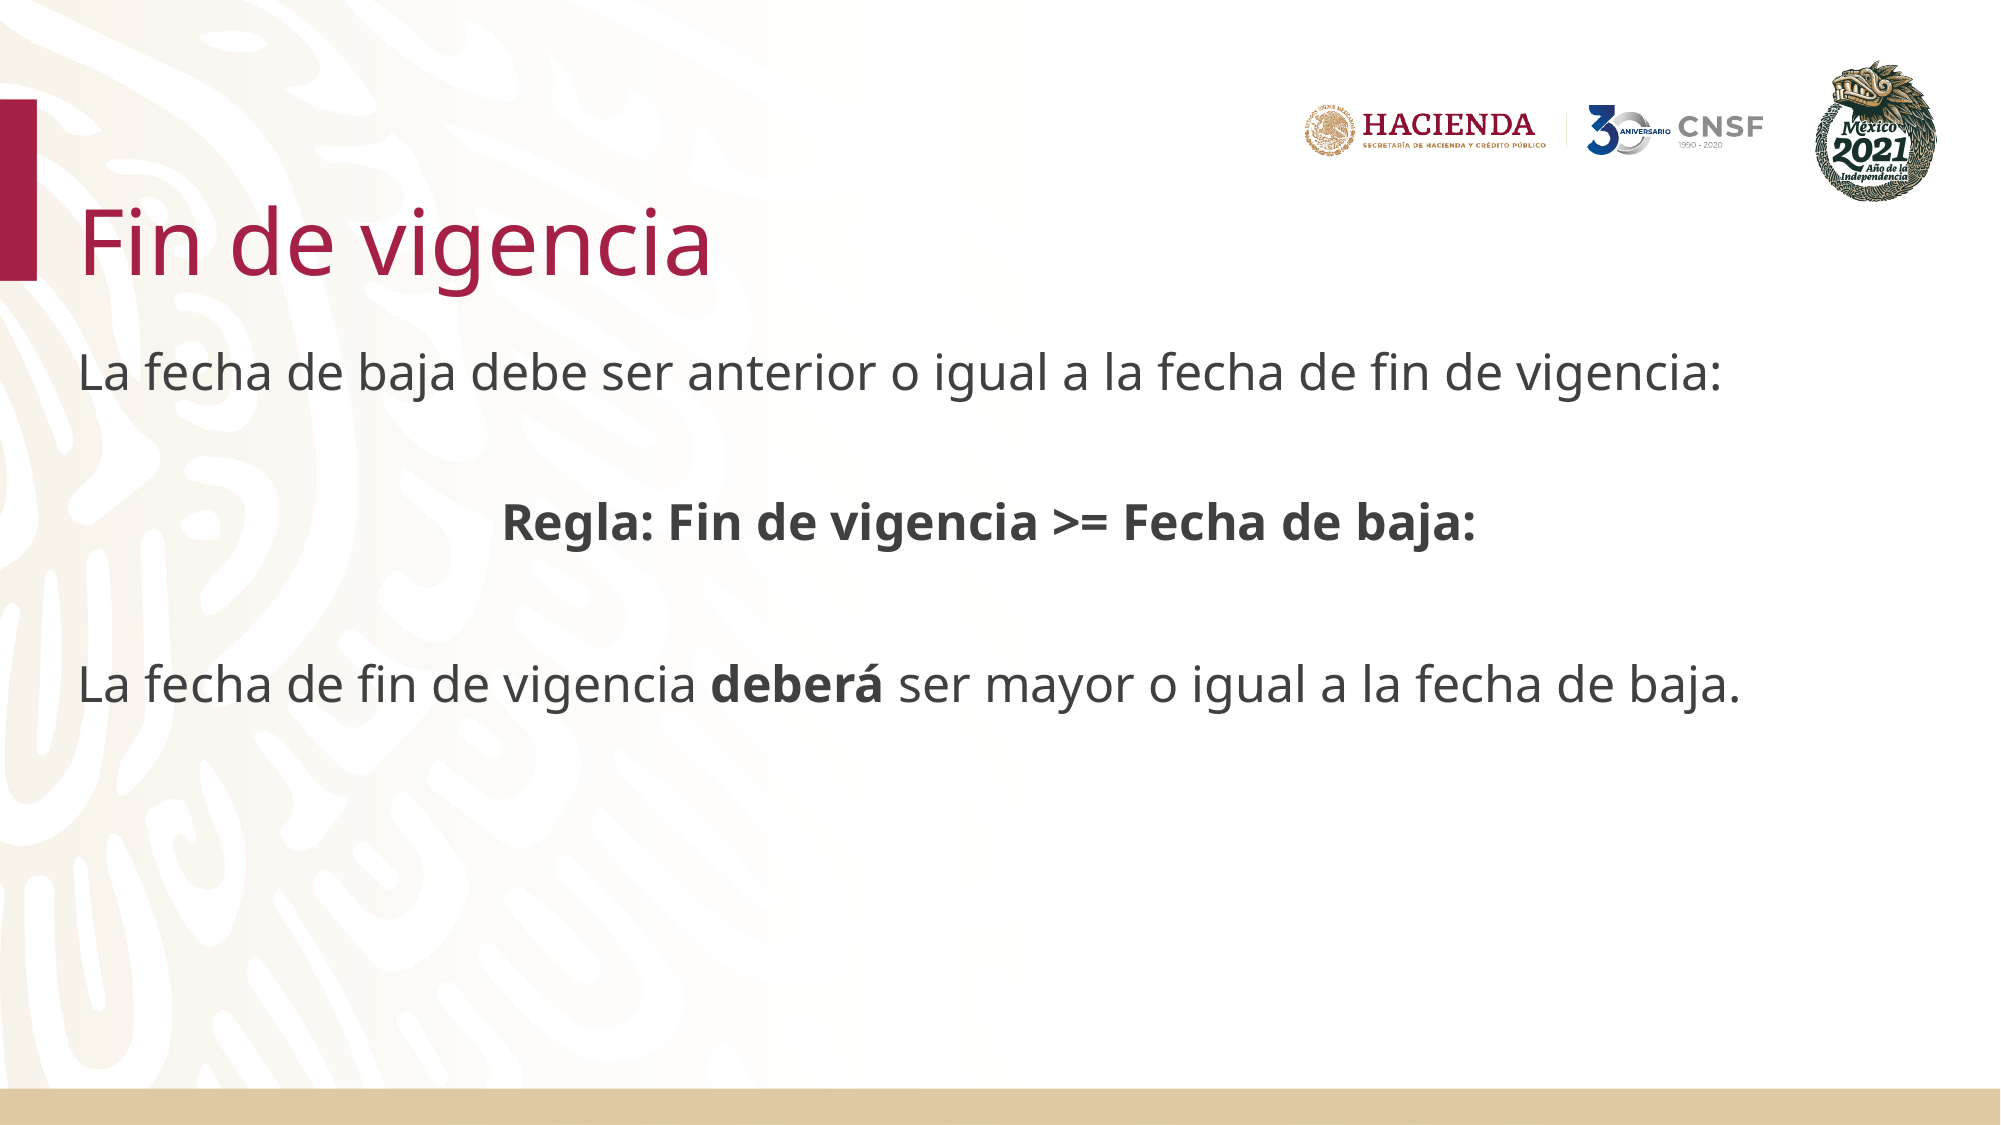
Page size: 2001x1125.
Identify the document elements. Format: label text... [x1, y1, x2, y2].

picture [0, 0, 2001, 1125]
title Fin de vigencia [62, 90, 1937, 308]
list La fecha de baja debe ser anterior o igual a la fecha de fin de vigencia: Regla: Fin de vigencia >= Fecha de baja: La fecha de fin de vigencia deberá ser mayor o igual a la fecha de baja. [62, 339, 1916, 1014]
